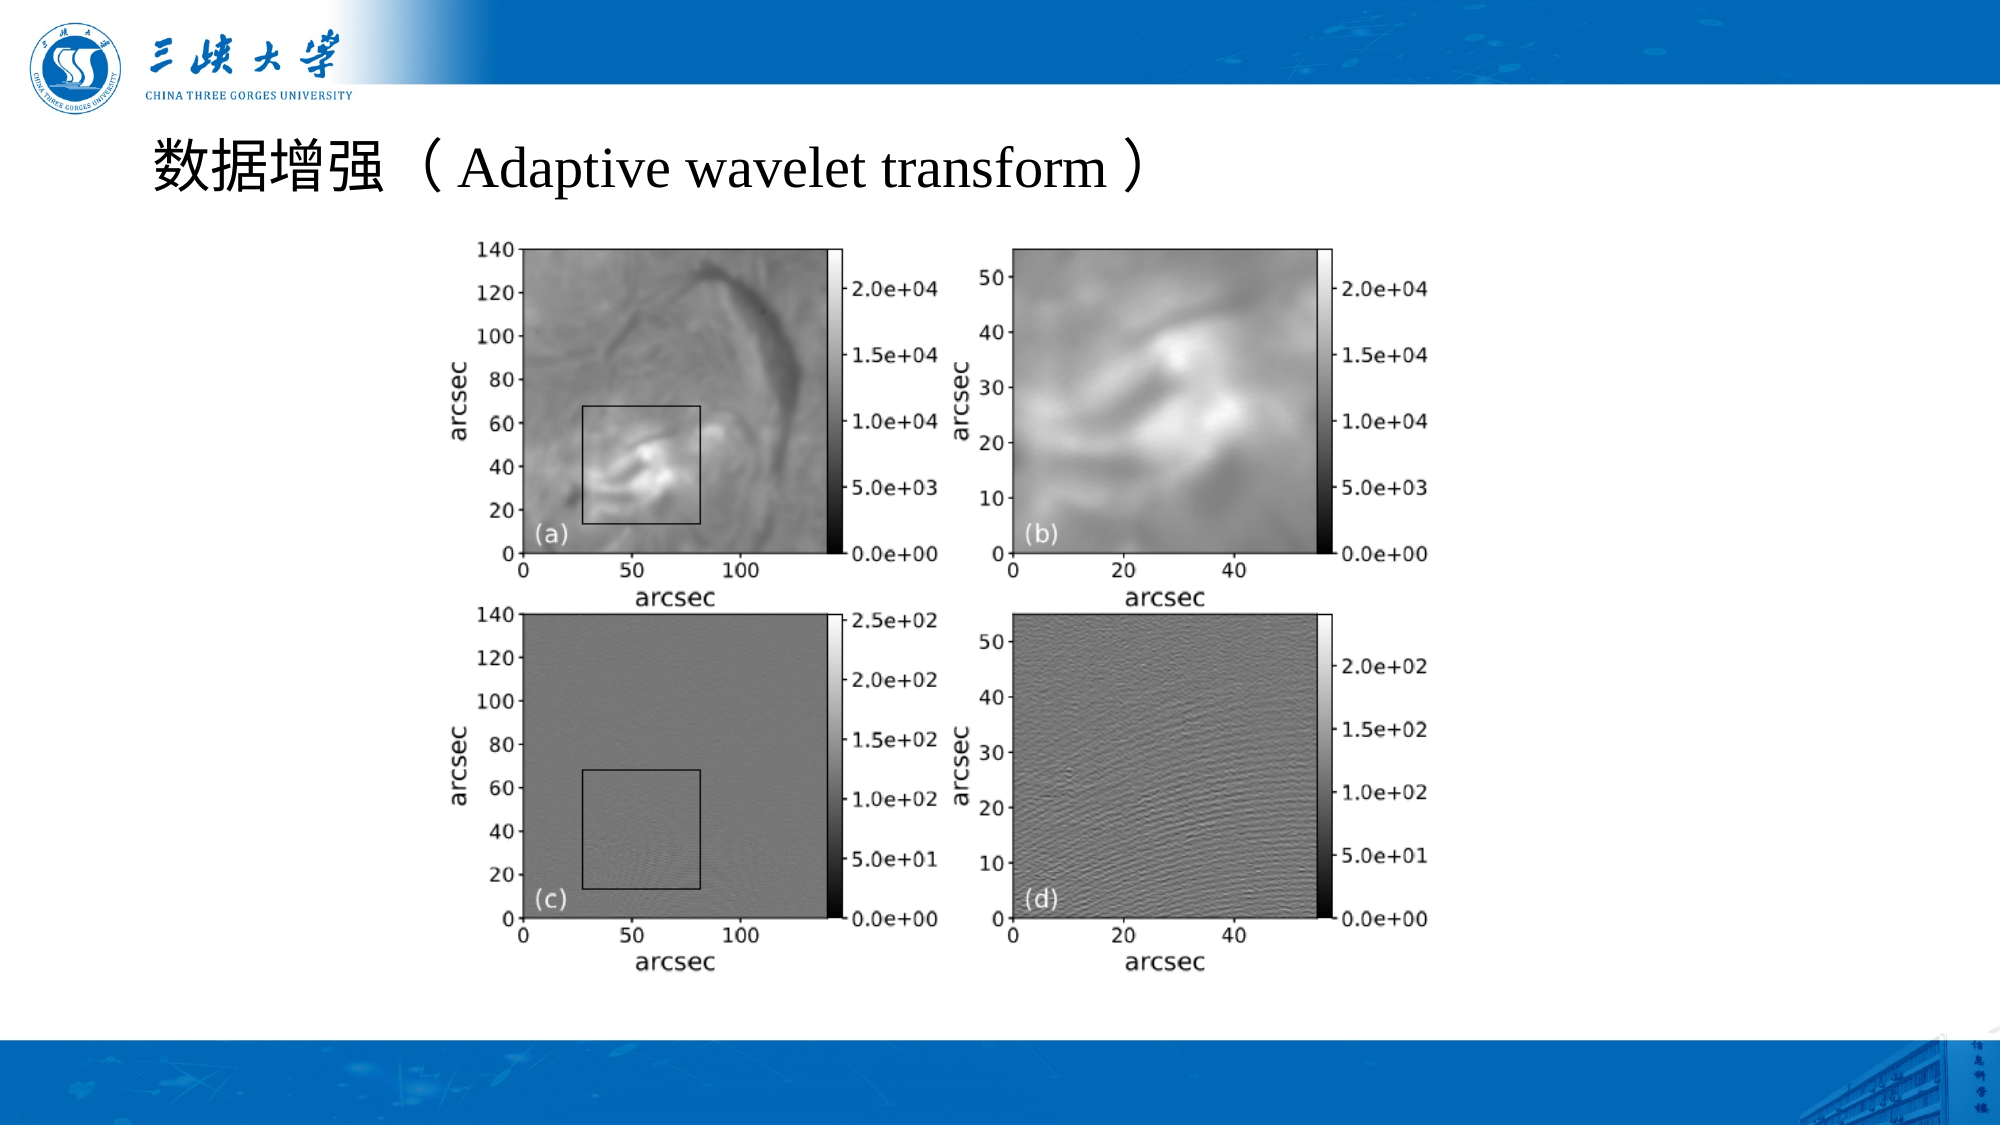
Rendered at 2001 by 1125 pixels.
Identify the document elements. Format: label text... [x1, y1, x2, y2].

picture [0, 0, 2000, 1125]
title 数据增强（Adaptive wavelet transform） [137, 59, 1863, 278]
